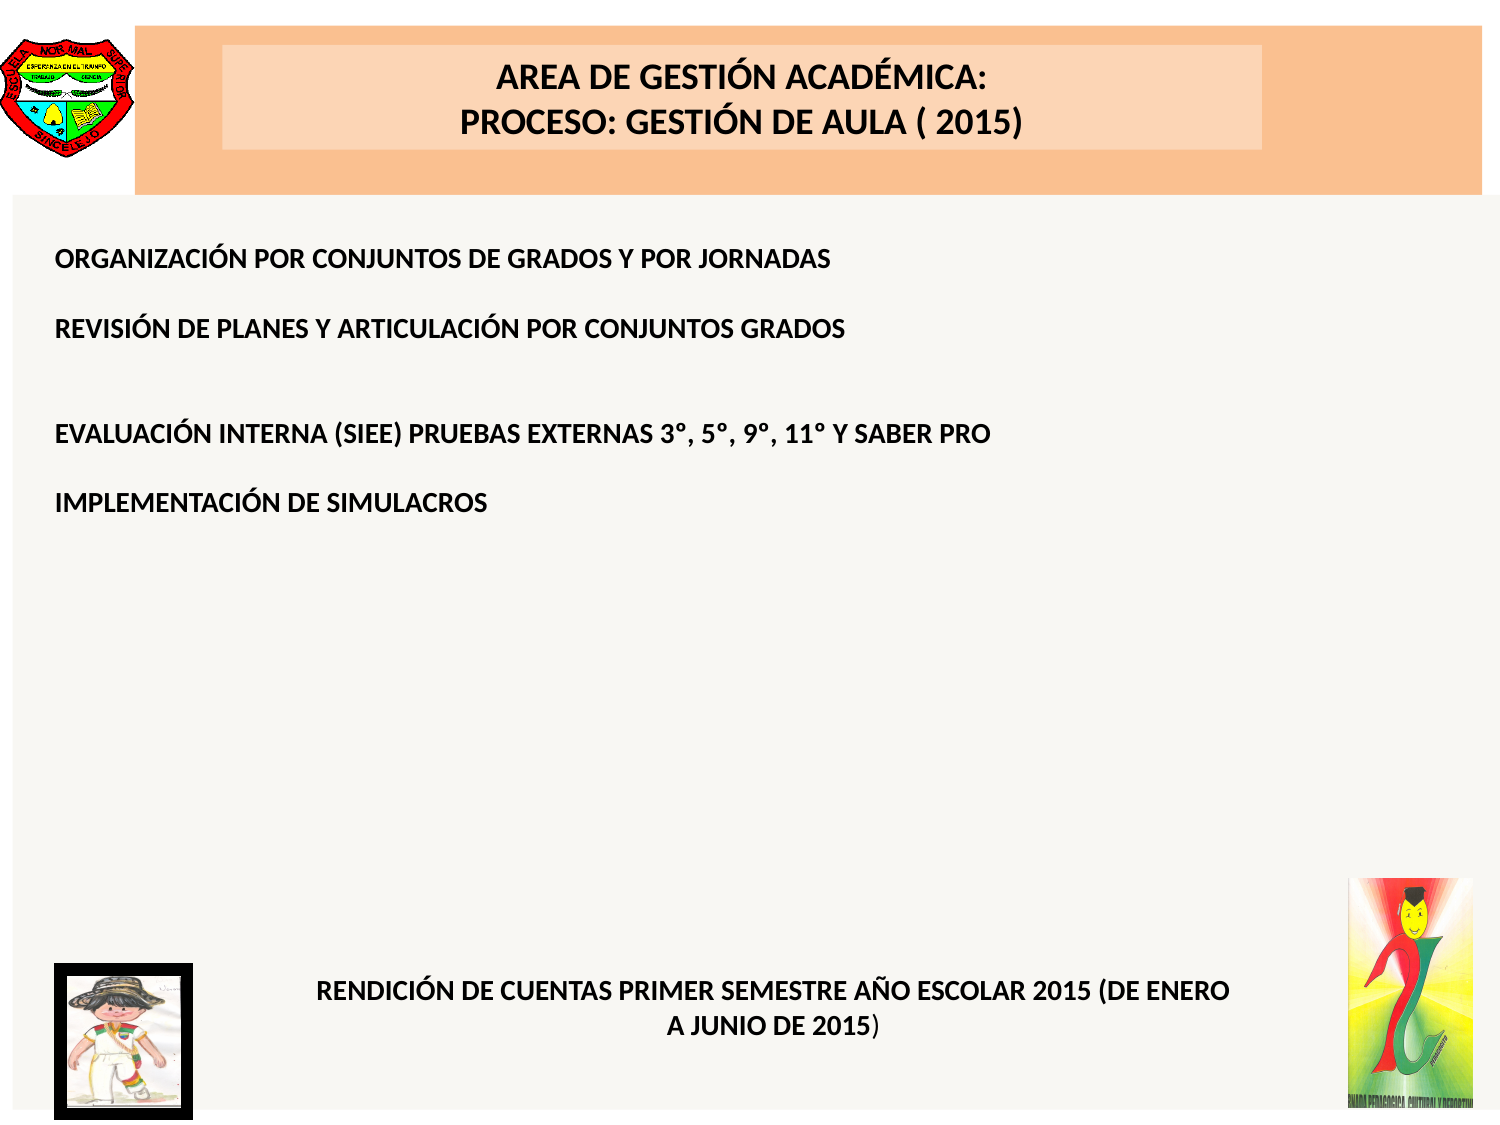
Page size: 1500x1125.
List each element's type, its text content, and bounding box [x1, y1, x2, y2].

picture [66, 975, 182, 1109]
text_box [12, 194, 1500, 1110]
text_box ORGANIZACIÓN POR CONJUNTOS DE GRADOS Y POR JORNADAS REVISIÓN DE PLANES Y ARTICULACIÓN POR CONJUNTOS GRADOS EVALUACIÓN INTERNA (SIEE) PRUEBAS EXTERNAS 3º, 5º, 9º, 11º Y SABER PRO IMPLEMENTACIÓN DE SIMULACROS [40, 231, 1293, 631]
picture [1348, 878, 1474, 1109]
text_box RENDICIÓN DE CUENTAS PRIMER SEMESTRE AÑO ESCOLAR 2015 (DE ENERO A JUNIO DE 2015) [301, 964, 1247, 1049]
text_box AREA DE GESTIÓN ACADÉMICA: PROCESO: GESTIÓN DE AULA ( 2015) [222, 44, 1262, 150]
text_box [134, 25, 1483, 194]
picture [0, 38, 135, 158]
